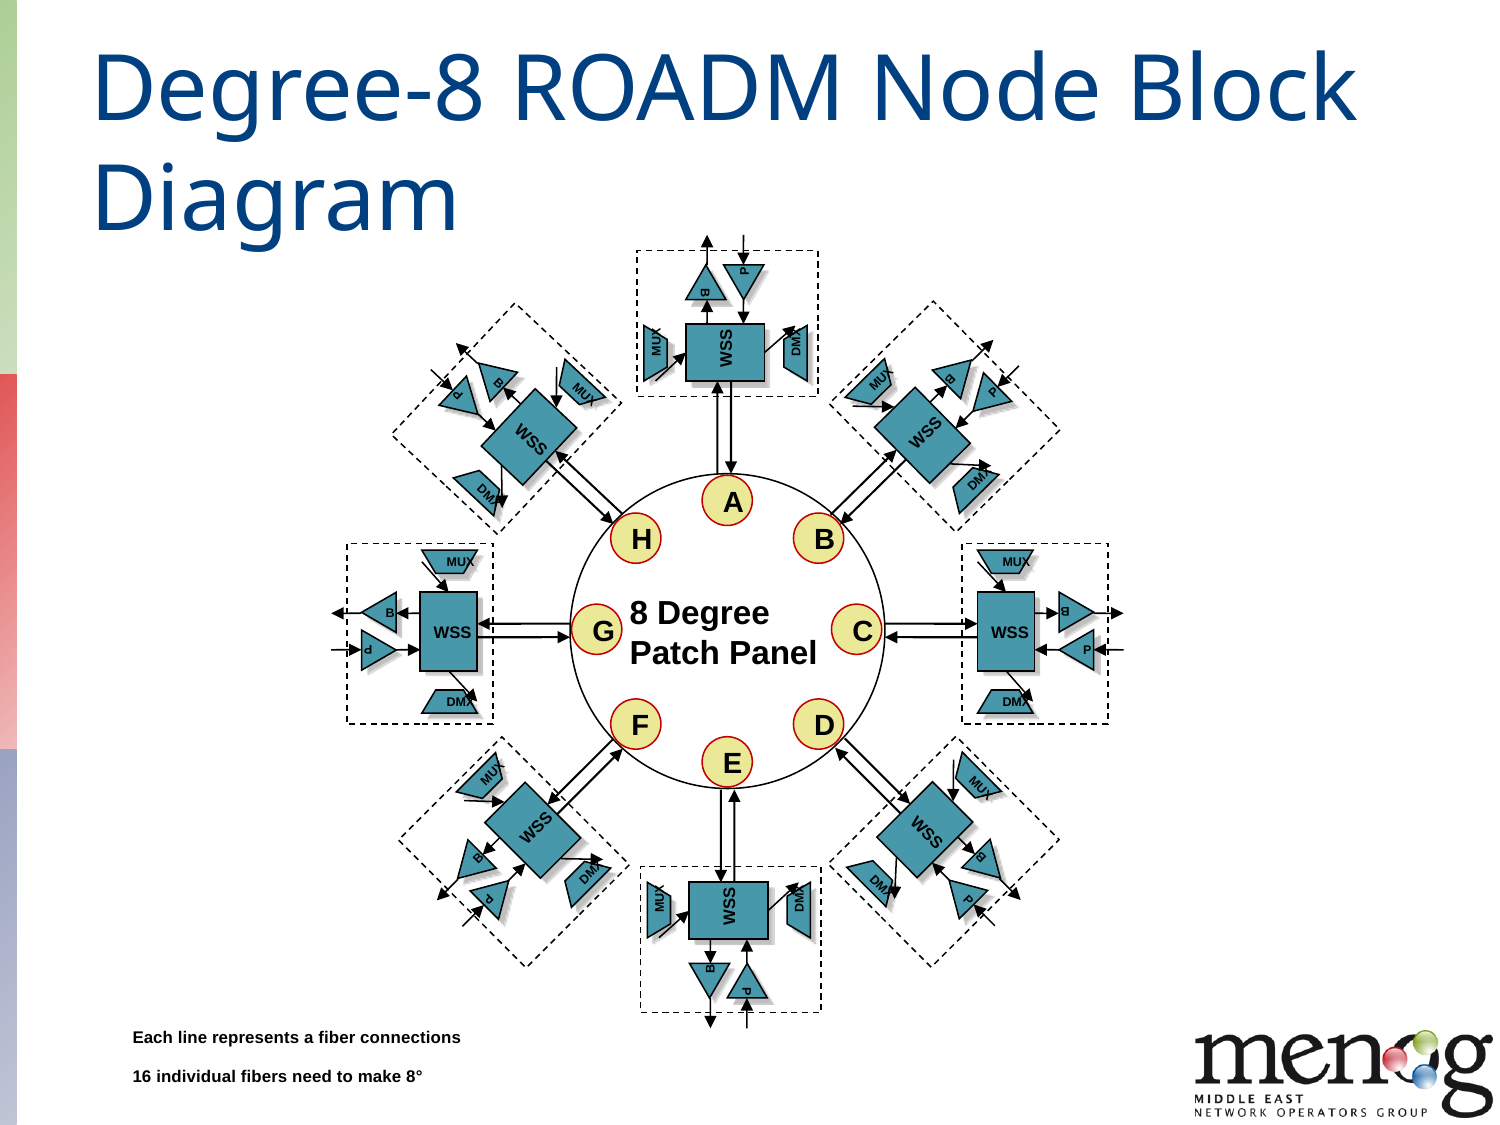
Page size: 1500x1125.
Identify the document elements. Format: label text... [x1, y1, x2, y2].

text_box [802, 739, 1042, 921]
text_box Each line represents a fiber connections 16 individual fibers need to make 8° [119, 999, 475, 1093]
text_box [416, 740, 656, 922]
picture [1187, 1022, 1500, 1125]
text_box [409, 349, 649, 531]
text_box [607, 263, 848, 445]
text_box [884, 543, 1124, 725]
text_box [330, 543, 571, 725]
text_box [611, 818, 851, 1000]
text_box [569, 473, 886, 789]
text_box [803, 347, 1043, 529]
title Degree-8 ROADM Node Block Diagram [75, 45, 1425, 233]
